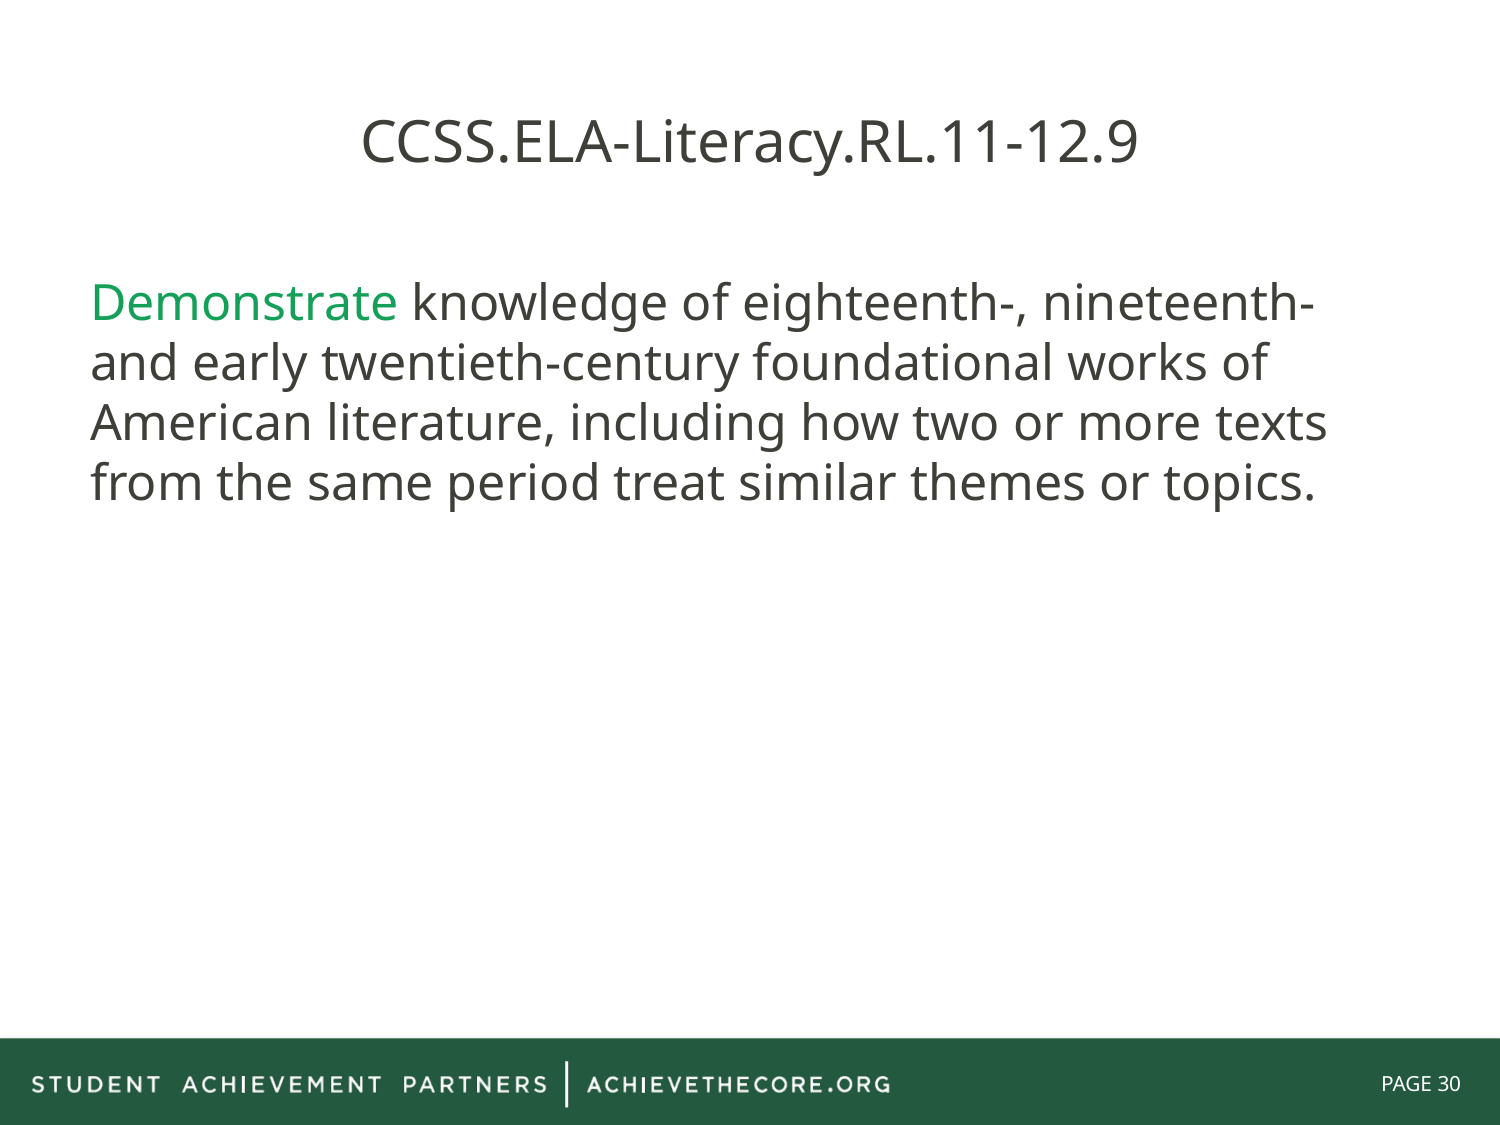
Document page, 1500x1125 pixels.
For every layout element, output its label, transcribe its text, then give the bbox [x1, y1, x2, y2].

title CCSS.ELA-Literacy.RL.11-12.9 [75, 45, 1425, 233]
list Demonstrate knowledge of eighteenth-, nineteenth- and early twentieth-century foundational works of American literature, including how two or more texts from the same period treat similar themes or topics. [75, 262, 1425, 1005]
